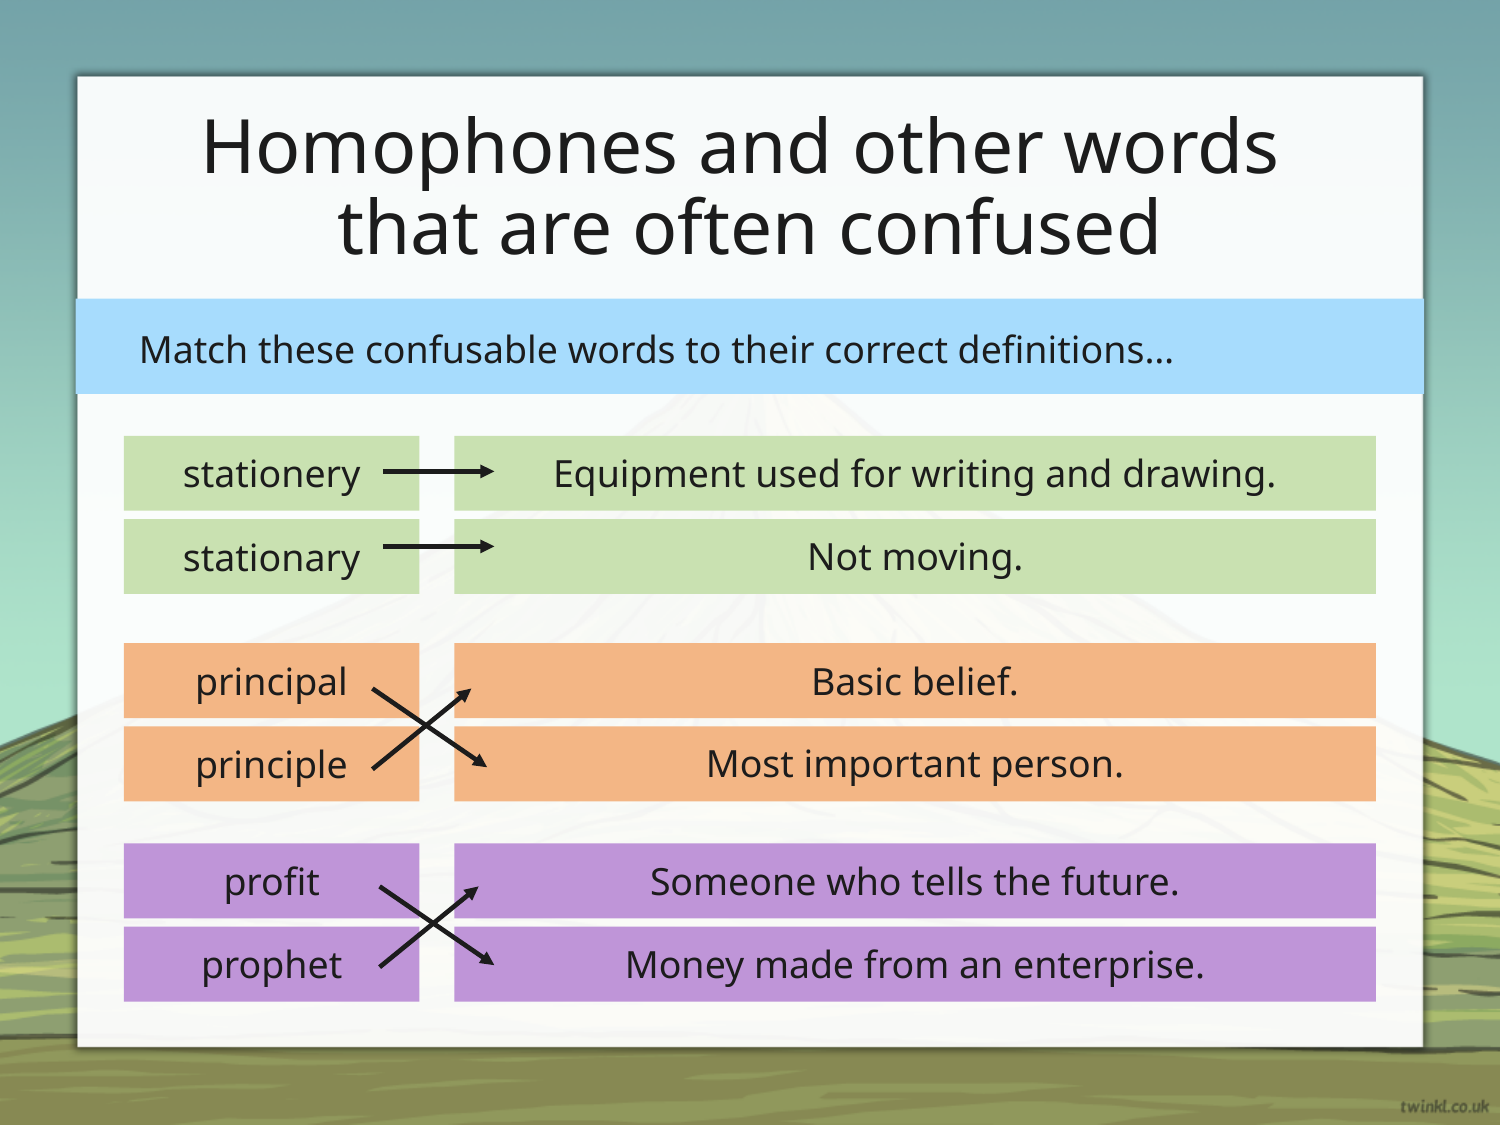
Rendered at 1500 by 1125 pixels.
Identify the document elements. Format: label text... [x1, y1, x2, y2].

text_box stationary [123, 526, 420, 586]
picture [0, 0, 1500, 1125]
text_box [123, 725, 372, 733]
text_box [372, 688, 488, 770]
title Homophones and other words that are often confused [122, 107, 1378, 274]
text_box [123, 503, 382, 512]
text_box stationery [123, 442, 420, 503]
text_box [123, 586, 420, 595]
text_box [453, 518, 1377, 595]
text_box profit [123, 850, 420, 911]
text_box [123, 842, 420, 850]
text_box Money made from an enterprise. [454, 933, 1376, 993]
text_box principal [123, 650, 420, 711]
text_box [123, 794, 420, 802]
text_box Someone who tells the future. [454, 850, 1376, 911]
text_box [75, 297, 1425, 395]
text_box principle [123, 733, 420, 794]
text_box [123, 435, 420, 442]
text_box Most important person. [454, 732, 1376, 793]
text_box Basic belief. [454, 650, 1376, 711]
text_box [453, 642, 1377, 719]
text_box [123, 518, 382, 526]
text_box prophet [123, 933, 420, 994]
text_box Equipment used for writing and drawing. [454, 442, 1376, 503]
text_box [123, 711, 372, 719]
text_box [453, 725, 1377, 802]
text_box [453, 926, 1377, 1003]
text_box [123, 642, 420, 650]
text_box Match these confusable words to their correct definitions… [123, 318, 1418, 379]
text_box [382, 471, 495, 547]
text_box [453, 435, 1377, 512]
text_box [123, 994, 420, 1003]
text_box Not moving. [454, 525, 1376, 586]
text_box [123, 911, 379, 919]
text_box [453, 842, 1377, 919]
text_box [123, 926, 379, 933]
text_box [379, 886, 495, 968]
